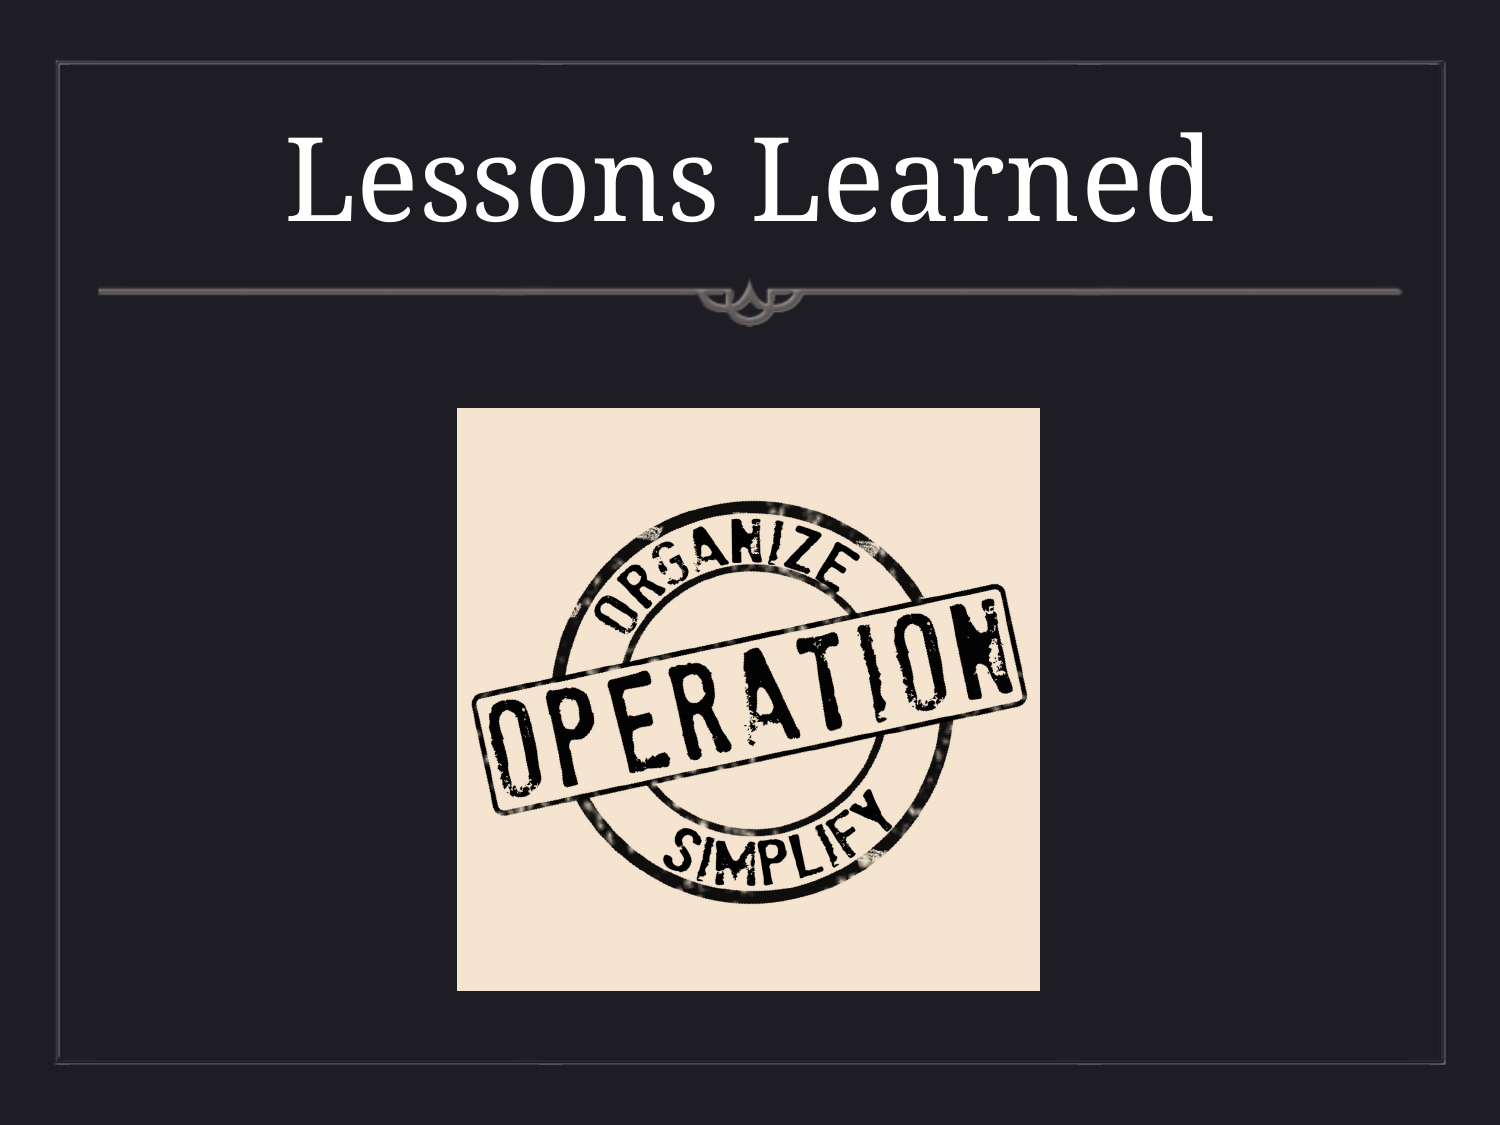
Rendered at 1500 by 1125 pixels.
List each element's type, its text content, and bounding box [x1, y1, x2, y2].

picture [0, 0, 1500, 1125]
title Lessons Learned [131, 62, 1369, 288]
